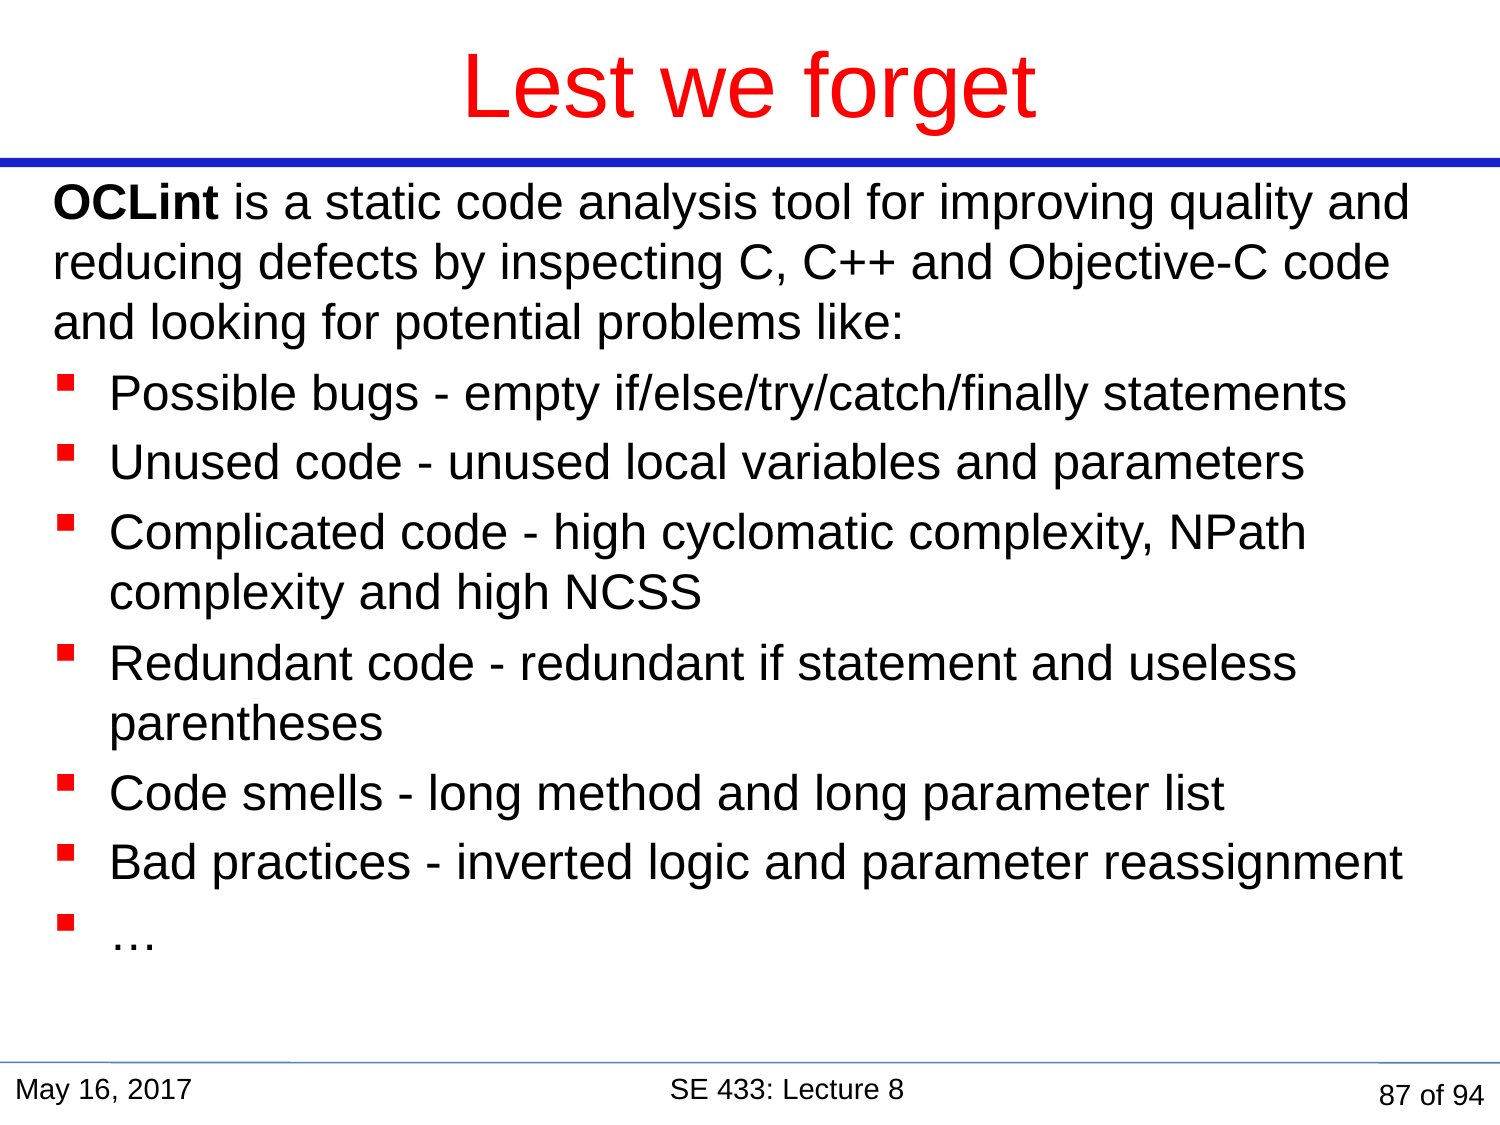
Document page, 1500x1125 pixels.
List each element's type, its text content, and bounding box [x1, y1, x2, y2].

footer SE 433: Lecture 8 [324, 1062, 1249, 1125]
slide_number 87 of 94 [1249, 1062, 1500, 1125]
title Lest we forget [0, 0, 1500, 163]
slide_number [0, 1062, 324, 1125]
list OCLint is a static code analysis tool for improving quality and reducing defects by inspecting C, C++ and Objective-C code and looking for potential problems like: Possible bugs - empty if/else/try/catch/finally statements Unused code - unused local variables and parameters Complicated code - high cyclomatic complexity, NPath complexity and high NCSS Redundant code - redundant if statement and useless parentheses Code smells - long method and long parameter list Bad practices - inverted logic and parameter reassignment … [37, 162, 1463, 1062]
